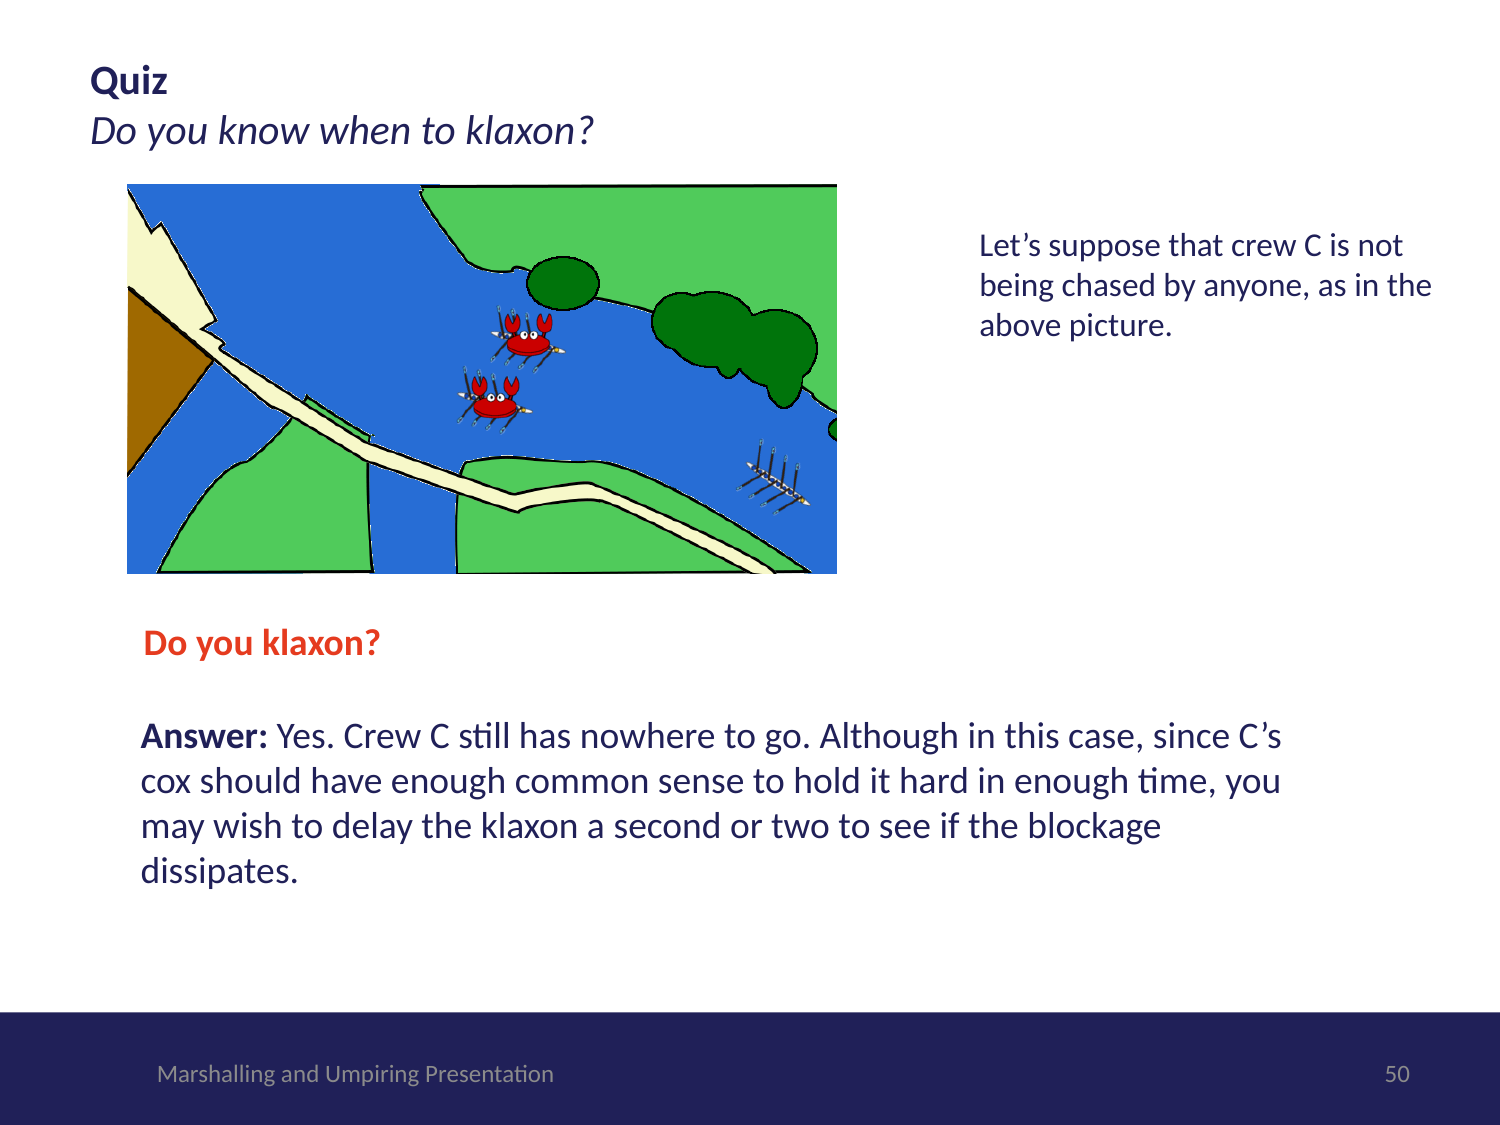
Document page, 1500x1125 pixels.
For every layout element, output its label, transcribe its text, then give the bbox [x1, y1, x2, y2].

text_box Do you klaxon? [128, 610, 397, 671]
text_box Let’s suppose that crew C is not being chased by anyone, as in the above picture. [964, 215, 1485, 351]
text_box Answer: Yes. Crew C still has nowhere to go. Although in this case, since C’s cox should have enough common sense to hold it hard in enough time, you may wish to delay the klaxon a second or two to see if the blockage dissipates. [125, 704, 1317, 899]
title Quiz Do you know when to klaxon? [75, 45, 1425, 185]
slide_number 49 [1074, 1042, 1425, 1103]
footer Marshalling and Umpiring Presentation [72, 1042, 640, 1103]
picture [127, 184, 837, 574]
